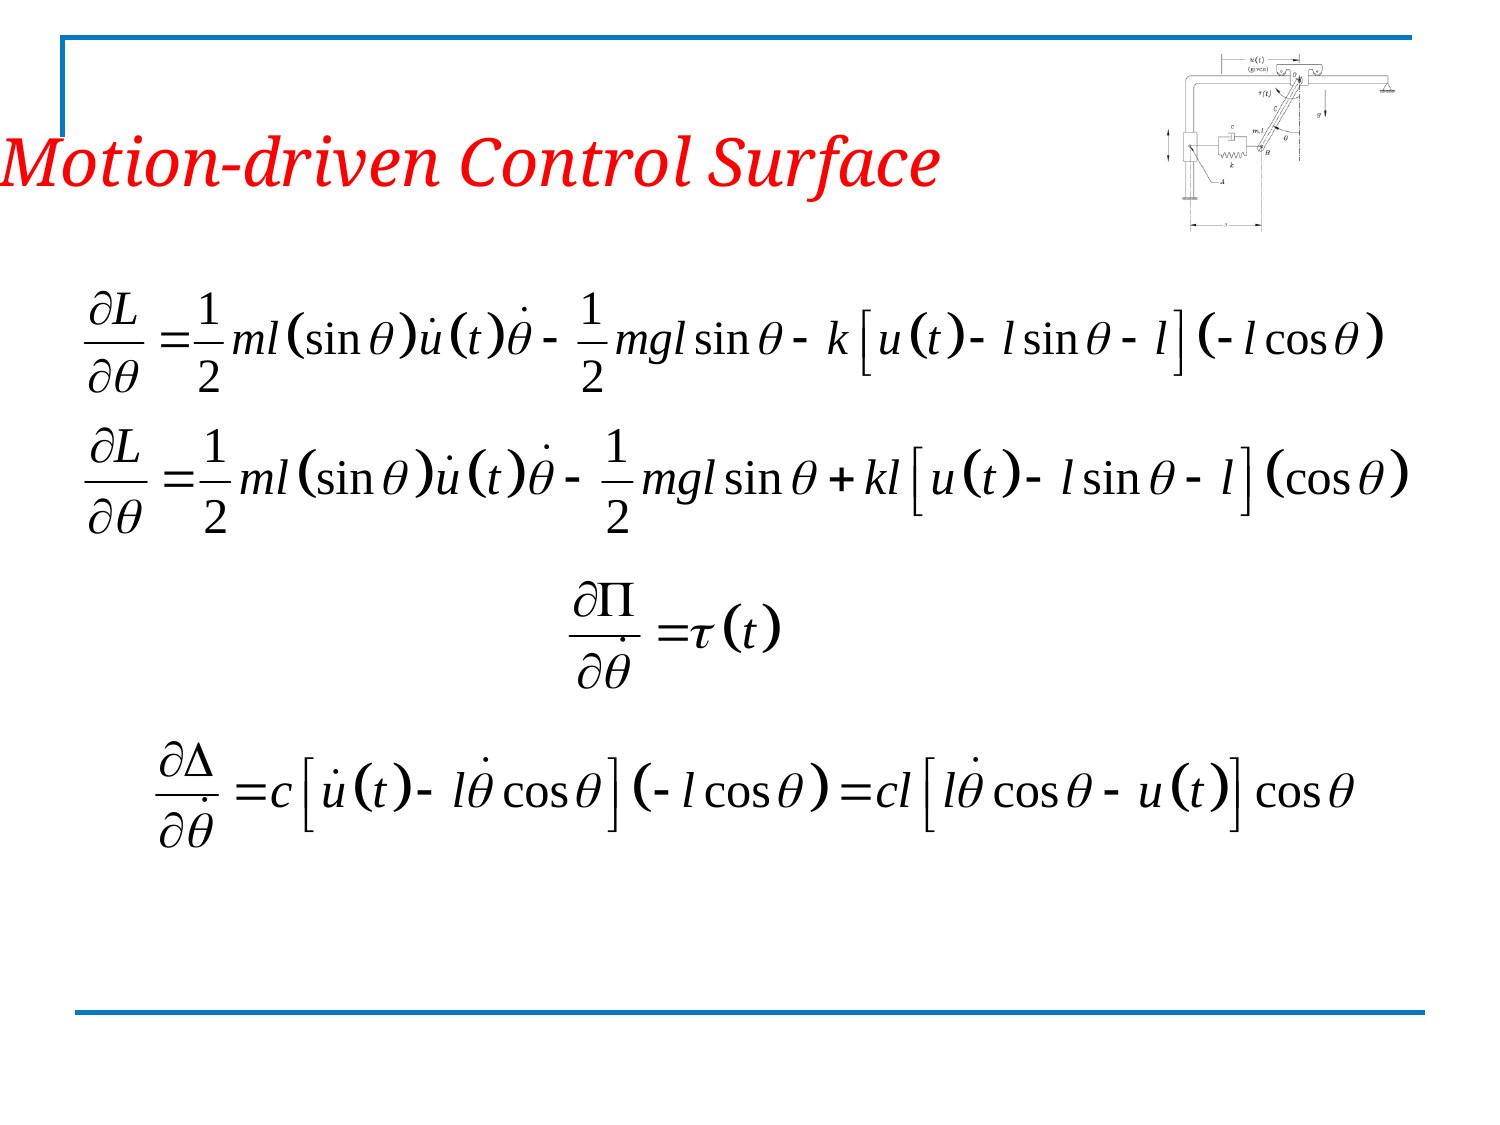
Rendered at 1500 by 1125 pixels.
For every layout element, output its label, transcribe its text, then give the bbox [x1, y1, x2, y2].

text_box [76, 278, 1390, 403]
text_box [560, 568, 786, 700]
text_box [76, 414, 1415, 545]
text_box Motion-driven Control Surface [0, 72, 957, 207]
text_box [147, 727, 1365, 859]
picture [1133, 48, 1400, 237]
